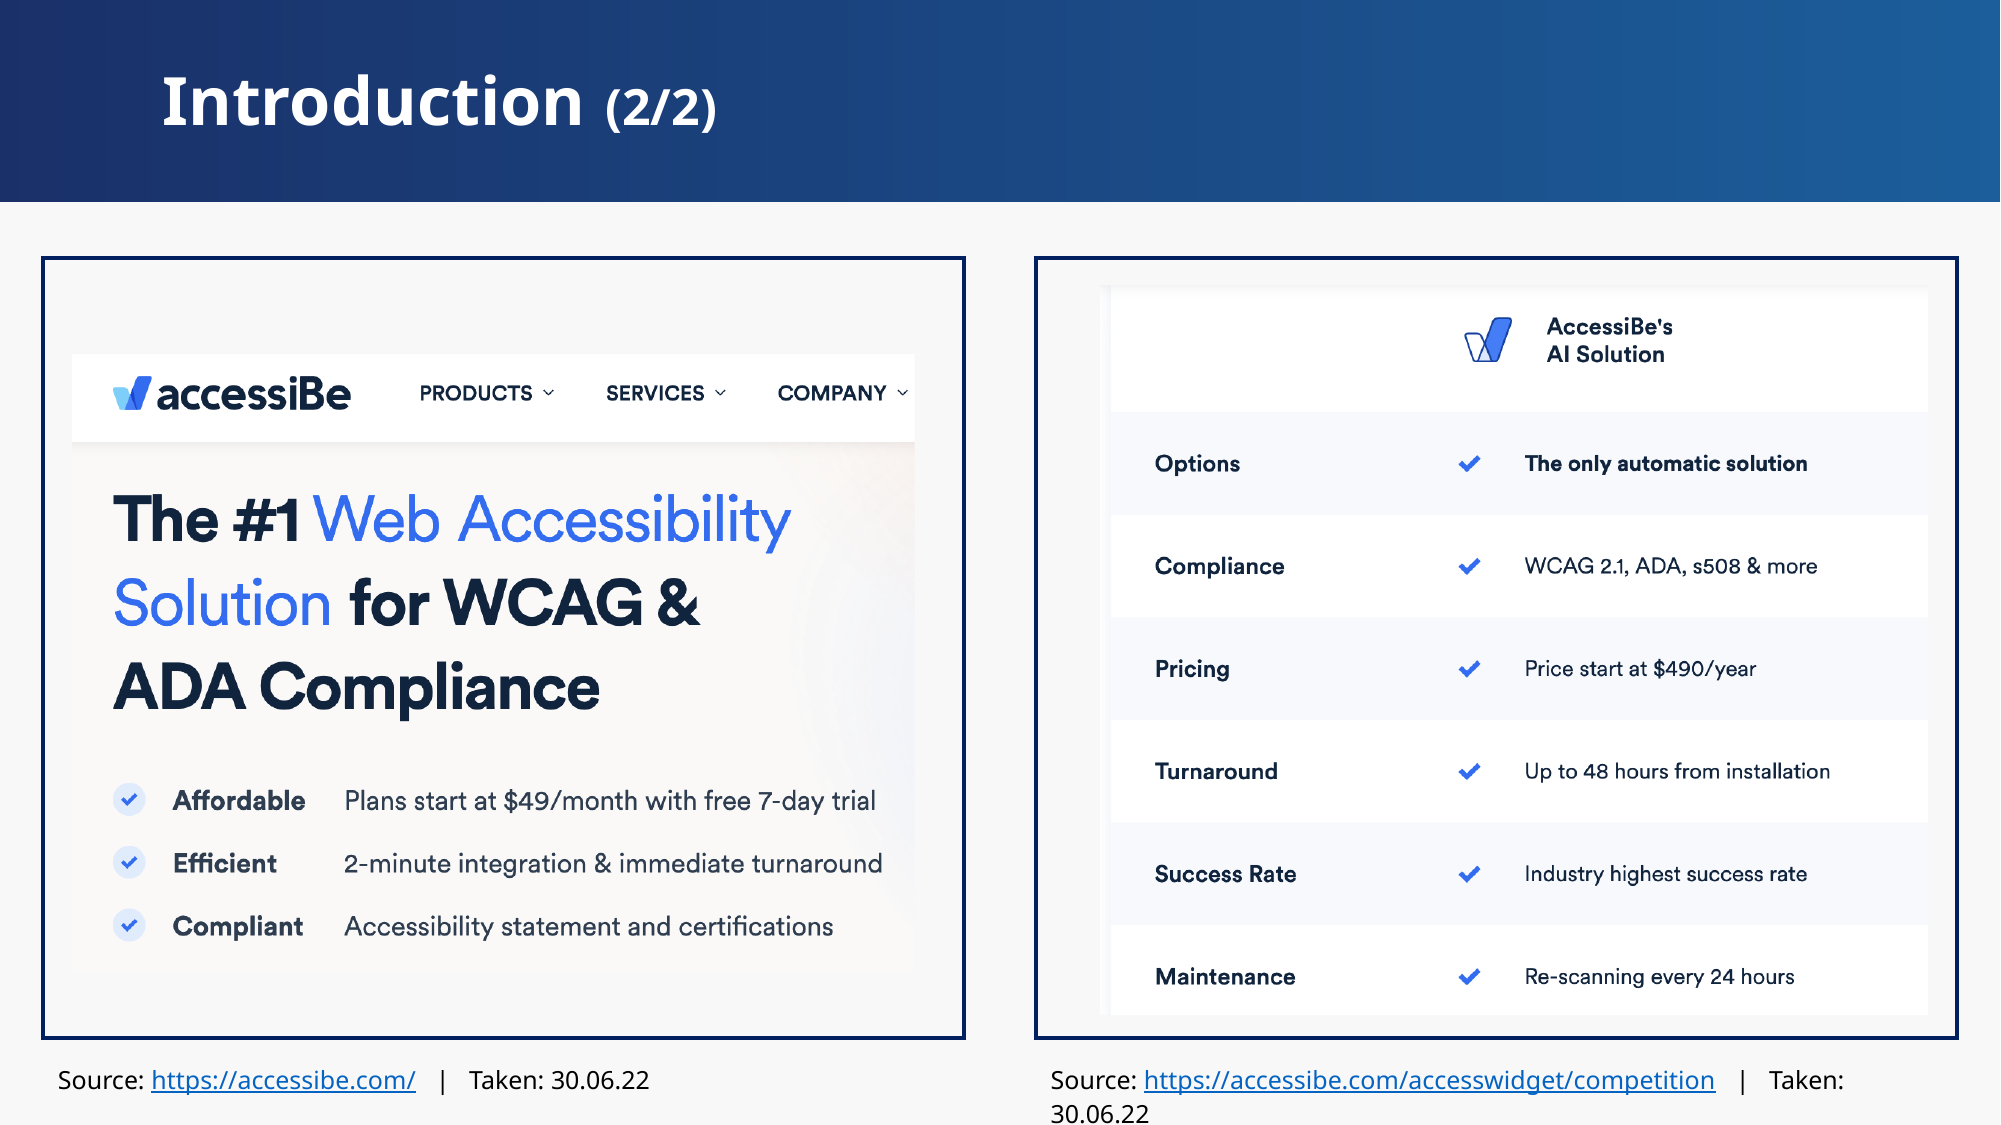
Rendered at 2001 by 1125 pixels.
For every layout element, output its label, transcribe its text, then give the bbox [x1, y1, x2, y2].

picture [72, 354, 915, 971]
text_box [0, 0, 2000, 203]
text_box Source: https://accessibe.com/ | Taken: 30.06.22 [43, 1056, 935, 1106]
title Introduction (2/2) [147, 0, 1123, 202]
text_box [1035, 257, 1958, 1039]
text_box [42, 257, 965, 1039]
picture [1100, 285, 1928, 1015]
text_box Source: https://accessibe.com/accesswidget/competition | Taken: 30.06.22 [1035, 1057, 1928, 1125]
